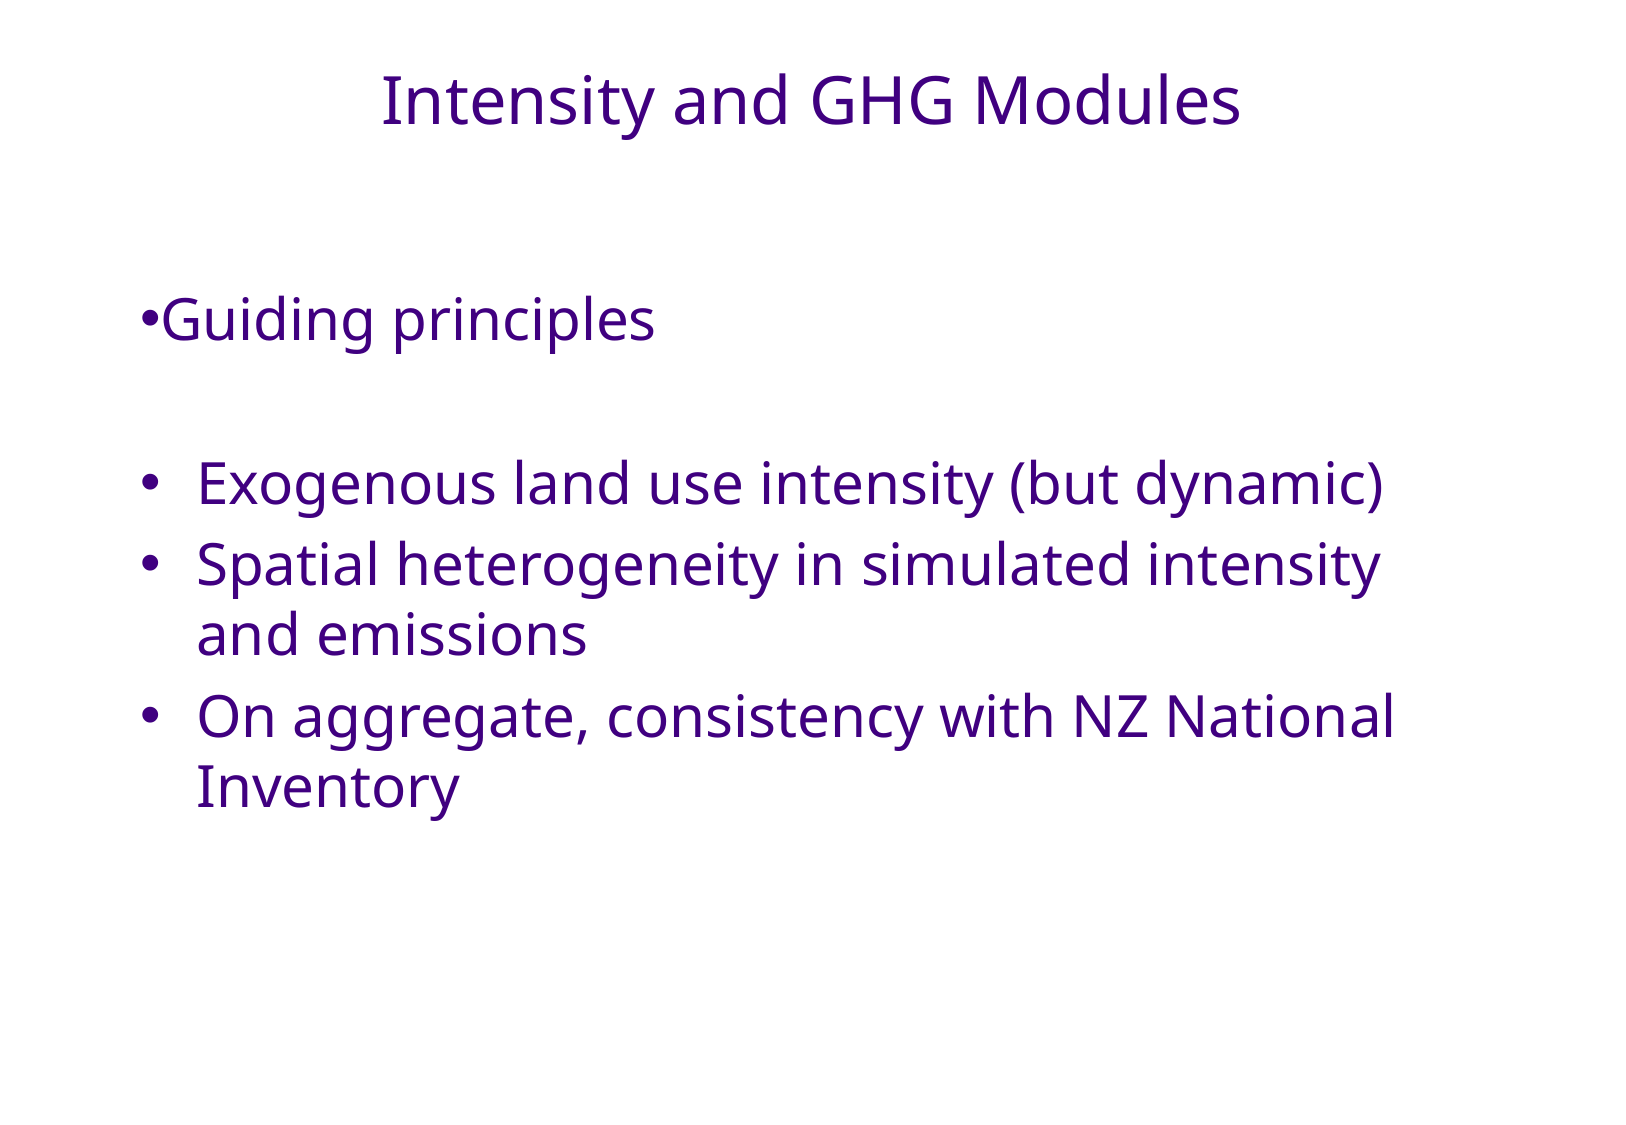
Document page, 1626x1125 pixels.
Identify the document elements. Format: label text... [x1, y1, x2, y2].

title Intensity and GHG Modules [125, 50, 1500, 238]
list Guiding principles Exogenous land use intensity (but dynamic) Spatial heterogeneity in simulated intensity and emissions On aggregate, consistency with NZ National Inventory [125, 275, 1500, 950]
